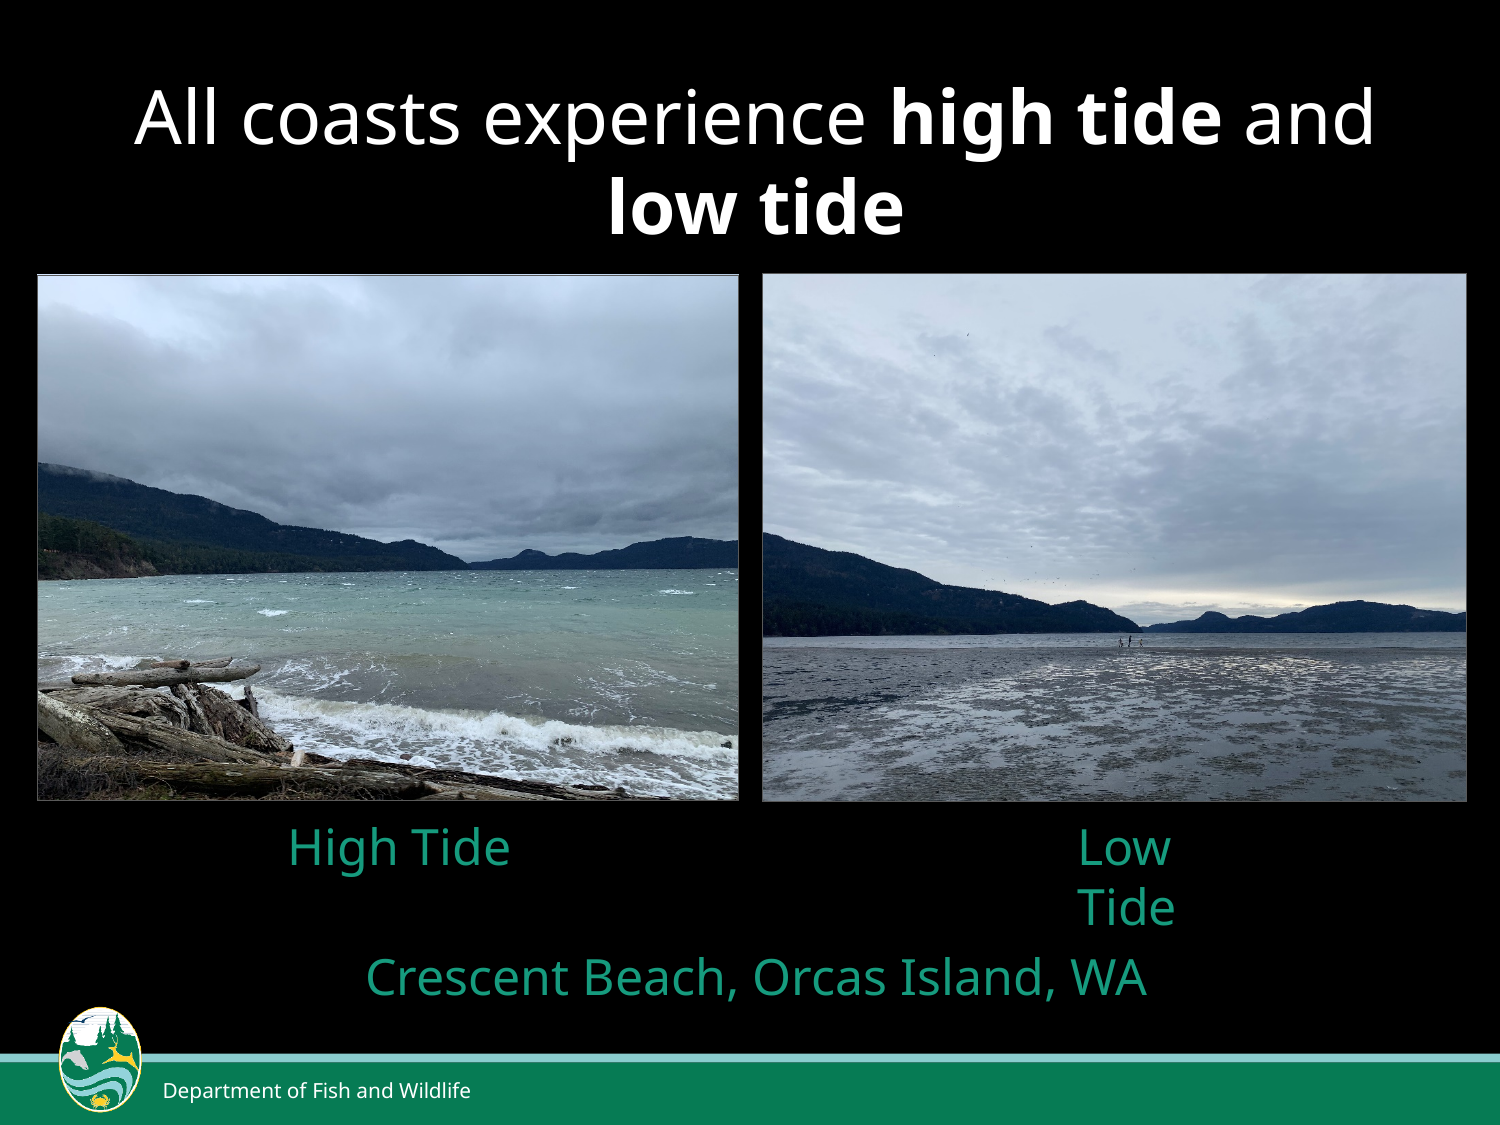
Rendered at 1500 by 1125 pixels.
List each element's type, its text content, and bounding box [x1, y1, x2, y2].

picture [762, 273, 1467, 803]
text_box All coasts experience high tide and low tide [87, 62, 1425, 258]
picture [56, 1004, 144, 1114]
text_box Low Tide [1062, 812, 1294, 893]
list High Tide [272, 809, 625, 893]
text_box Crescent Beach, Orcas Island, WA [350, 937, 1228, 1022]
picture [37, 274, 739, 801]
